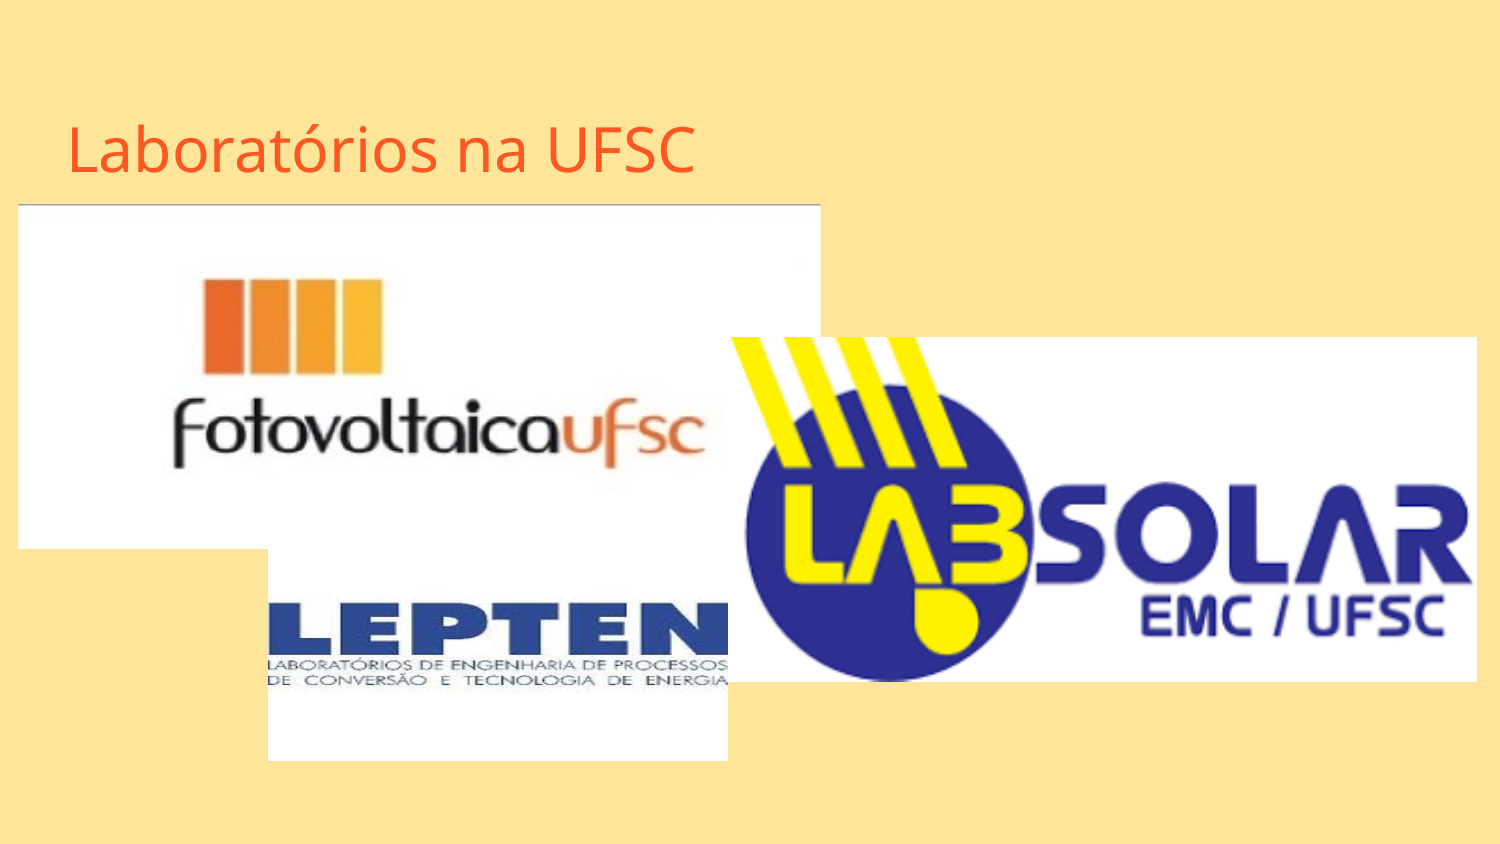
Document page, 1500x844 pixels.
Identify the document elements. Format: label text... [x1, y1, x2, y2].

title Laboratórios na UFSC [51, 95, 1449, 189]
picture [18, 204, 1477, 761]
